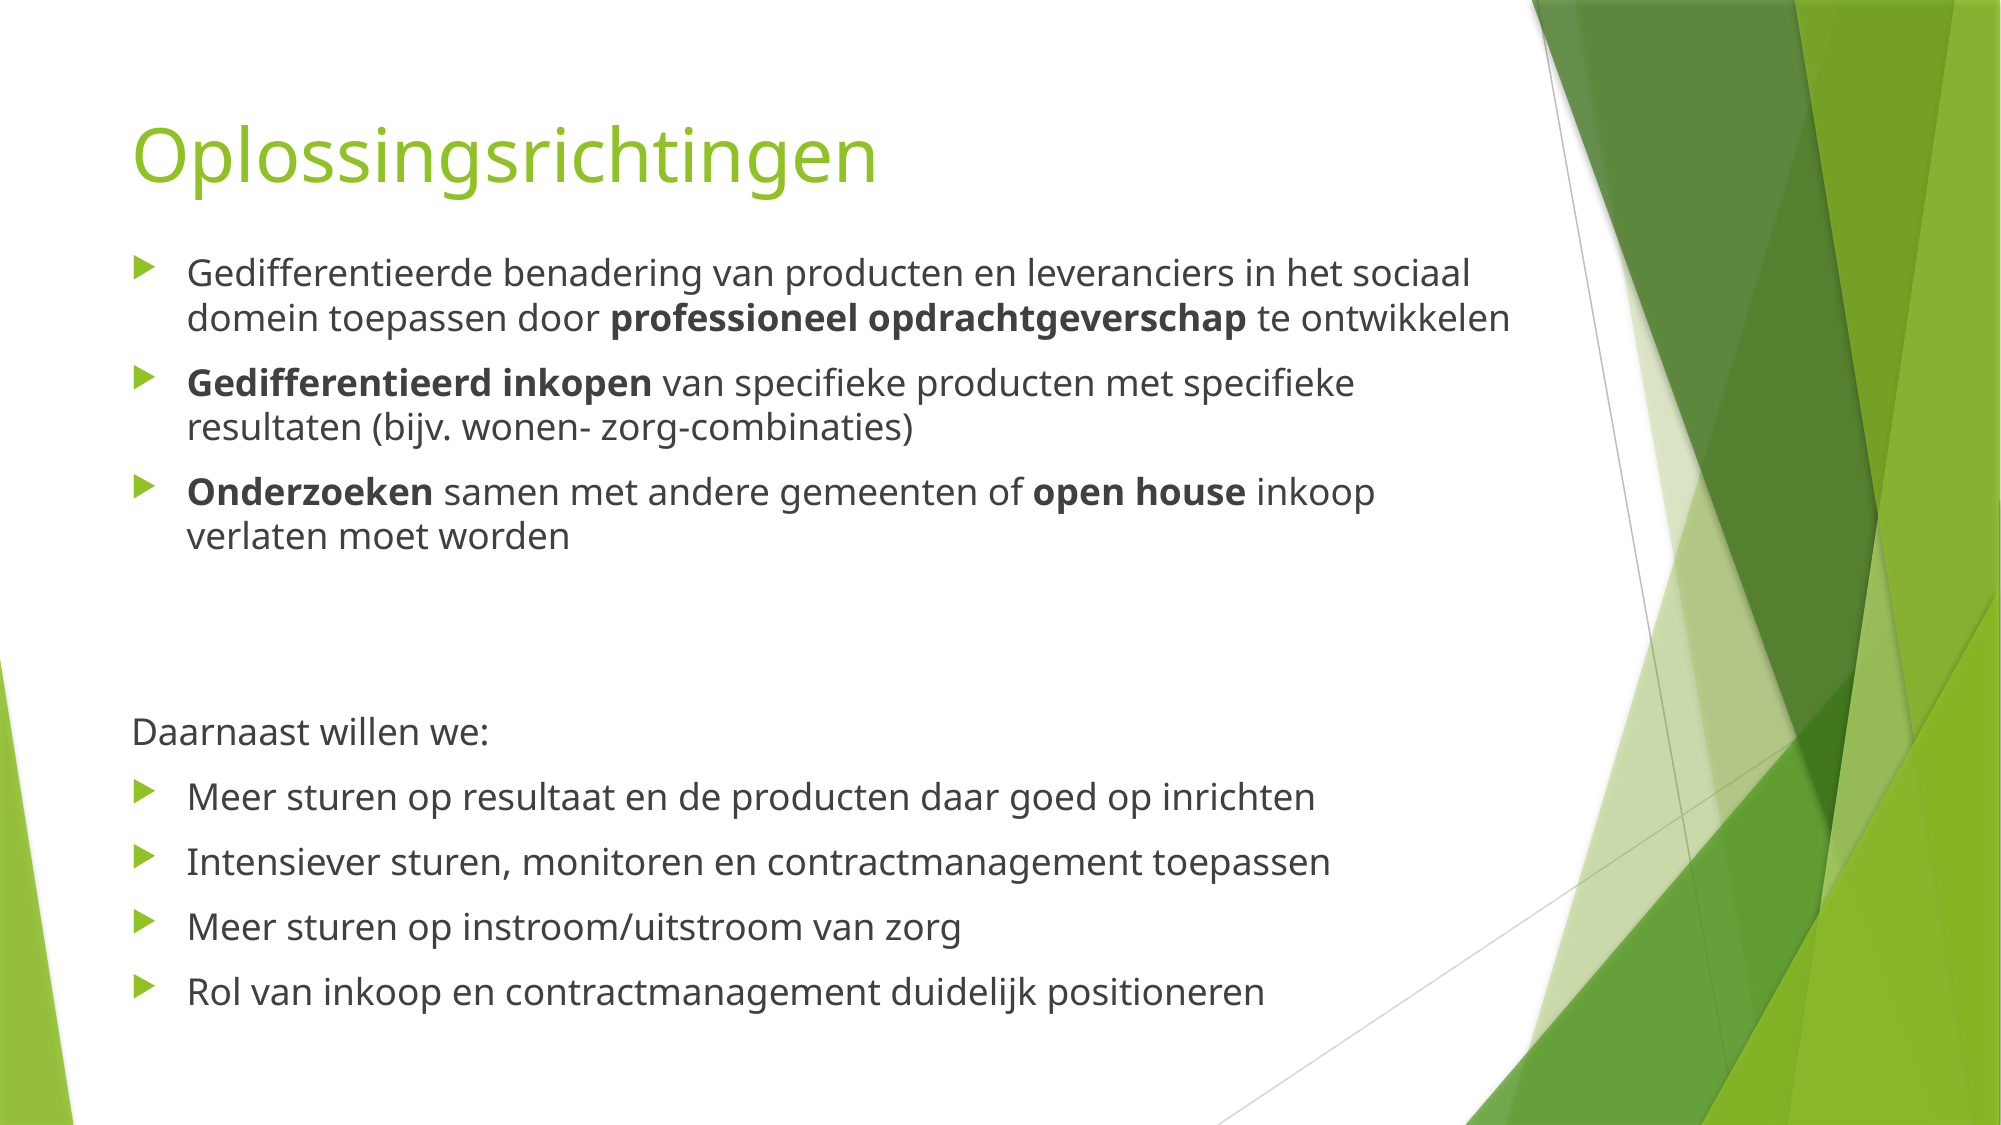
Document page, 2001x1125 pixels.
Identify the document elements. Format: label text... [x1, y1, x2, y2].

title Oplossingsrichtingen [116, 99, 1789, 281]
list Gedifferentieerde benadering van producten en leveranciers in het sociaal domein toepassen door professioneel opdrachtgeverschap te ontwikkelen Gedifferentieerd inkopen van specifieke producten met specifieke resultaten (bijv. wonen- zorg-combinaties) Onderzoeken samen met andere gemeenten of open house inkoop verlaten moet worden Daarnaast willen we: Meer sturen op resultaat en de producten daar goed op inrichten Intensiever sturen, monitoren en contractmanagement toepassen Meer sturen op instroom/uitstroom van zorg Rol van inkoop en contractmanagement duidelijk positioneren [116, 241, 1527, 1031]
